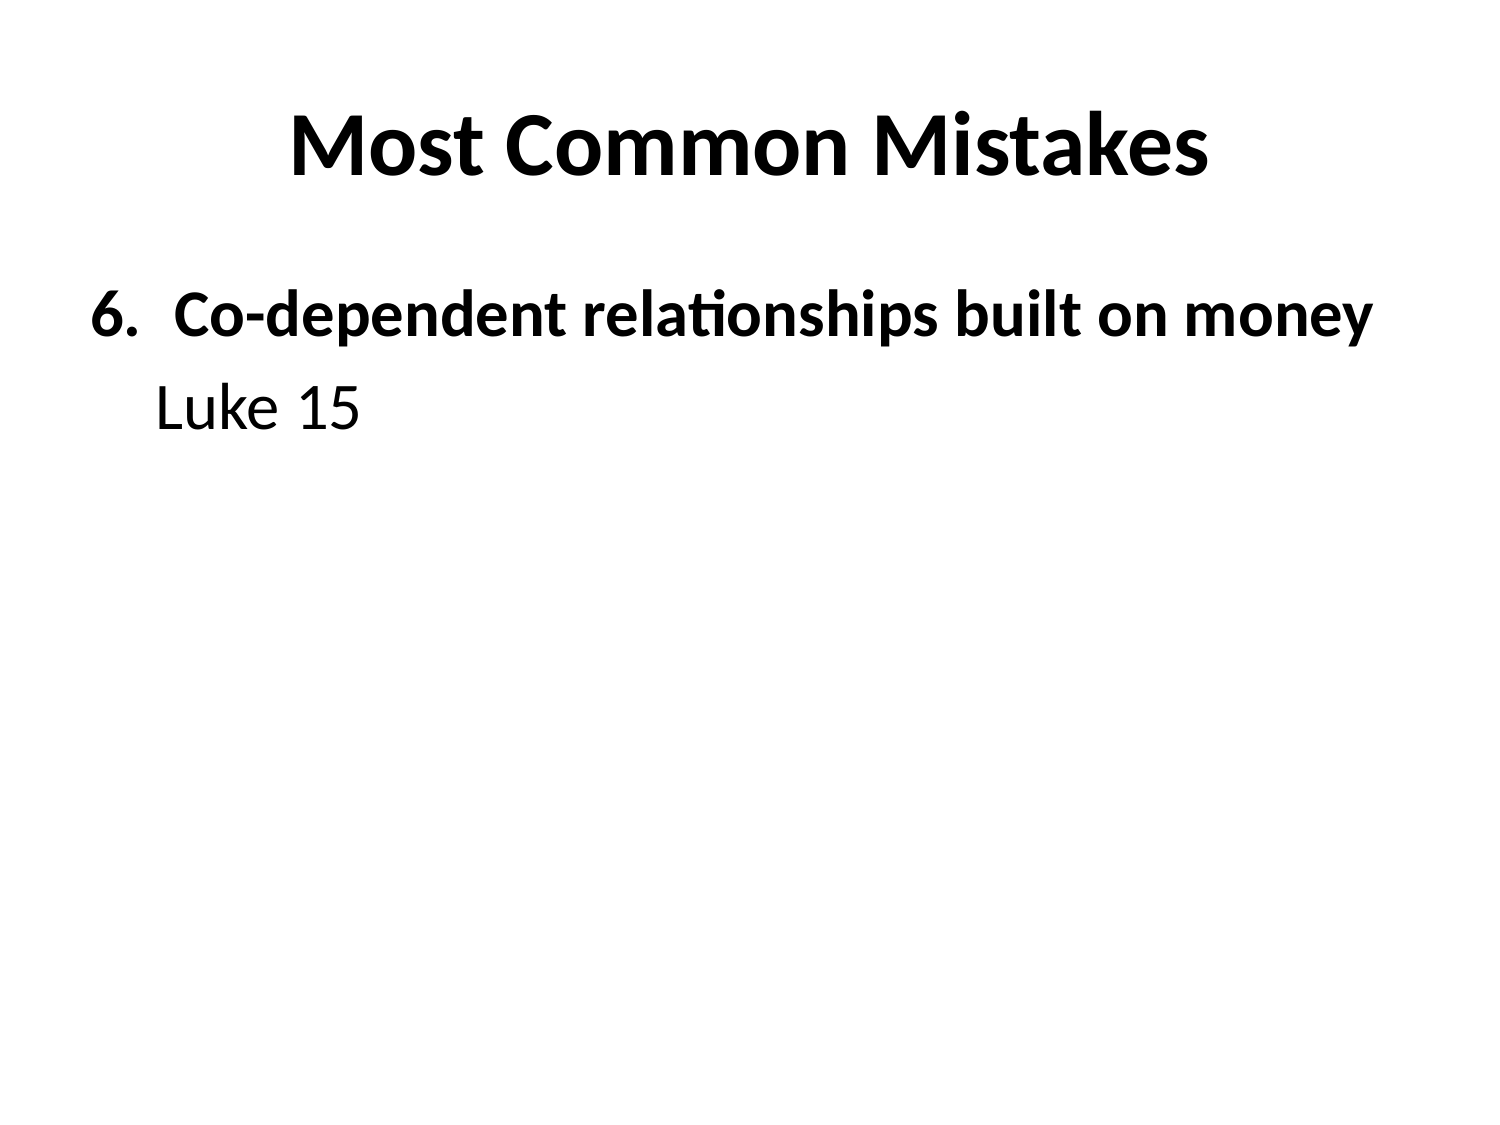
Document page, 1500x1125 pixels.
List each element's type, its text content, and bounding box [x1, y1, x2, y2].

list Co-dependent relationships built on money Luke 15 [75, 262, 1425, 1005]
title Most Common Mistakes [75, 45, 1425, 233]
